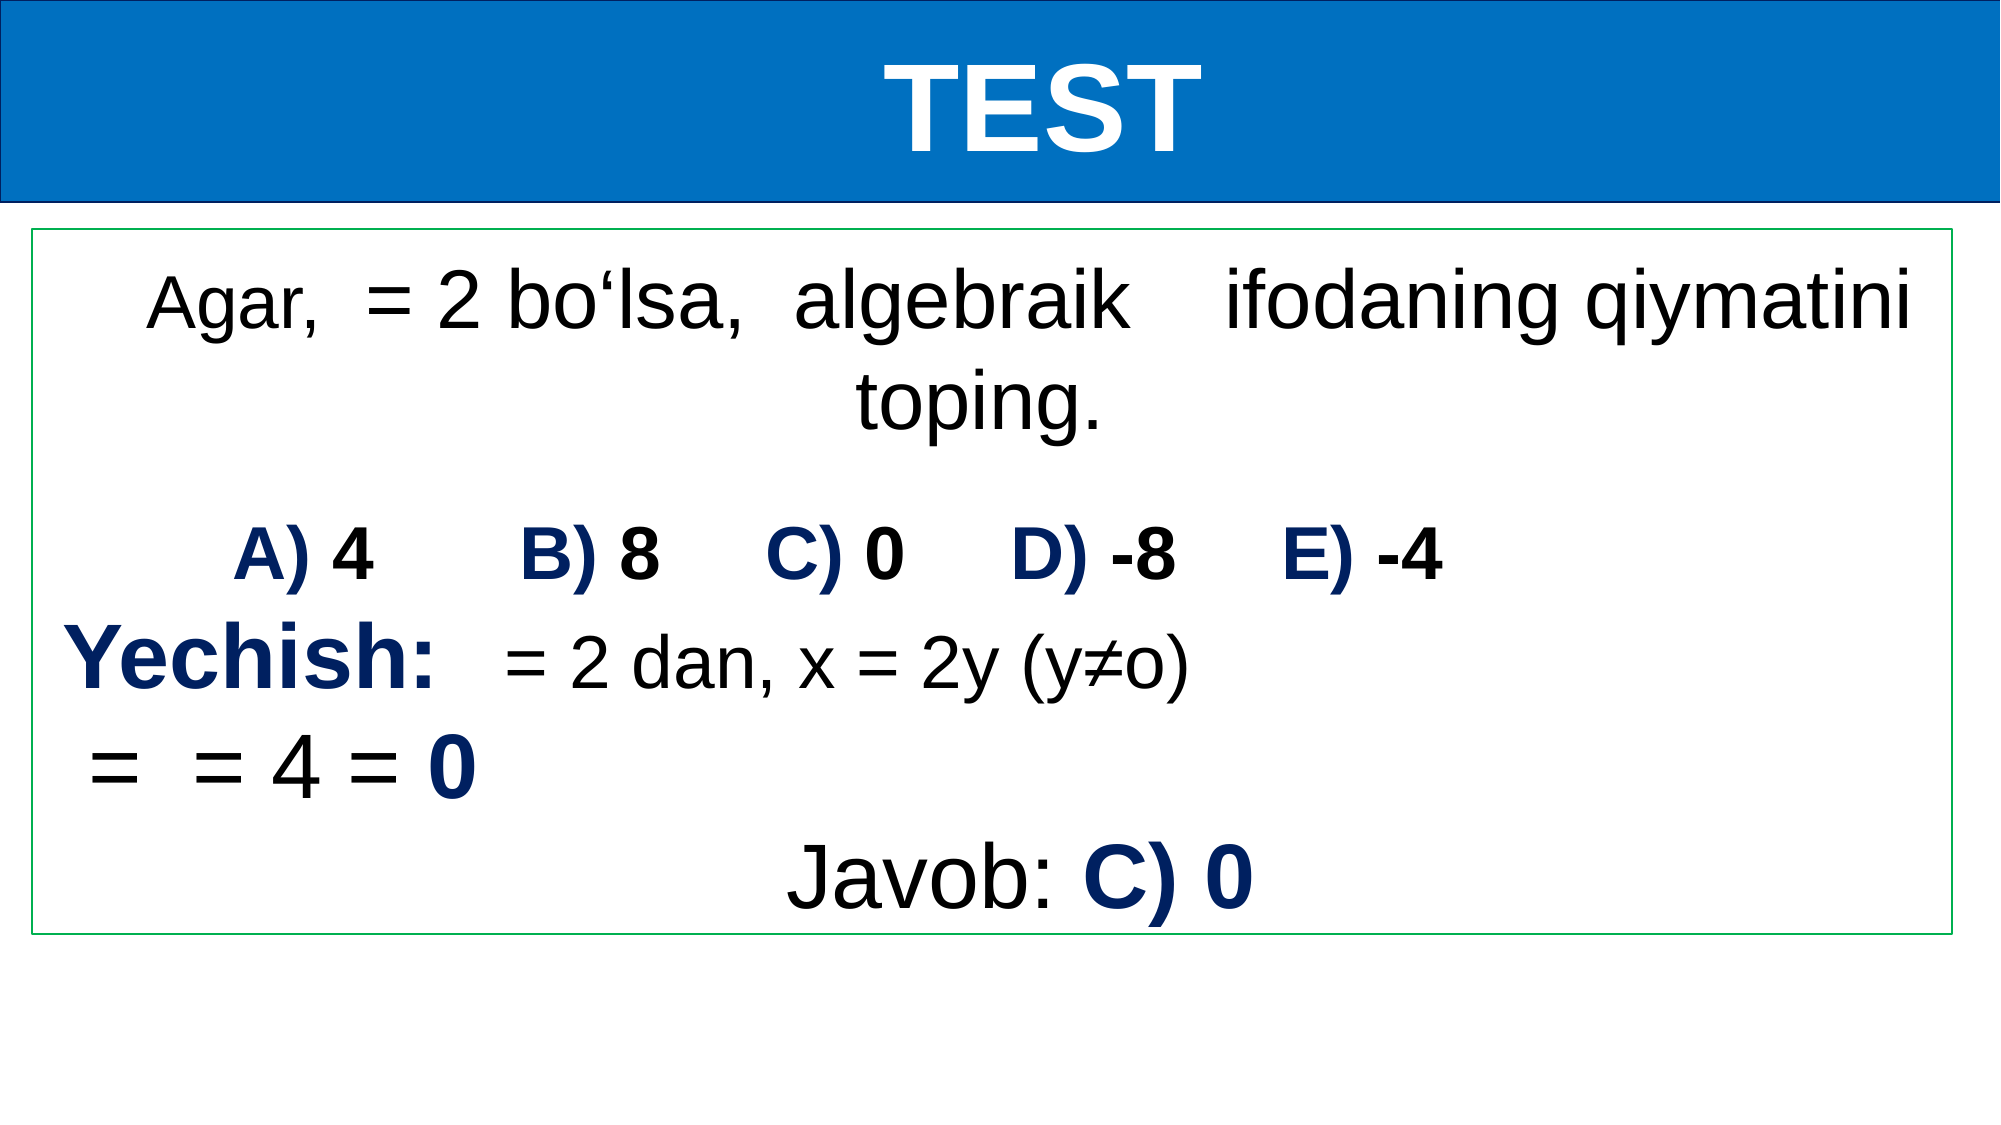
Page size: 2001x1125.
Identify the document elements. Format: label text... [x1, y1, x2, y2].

text_box TEST [0, 0, 2000, 203]
